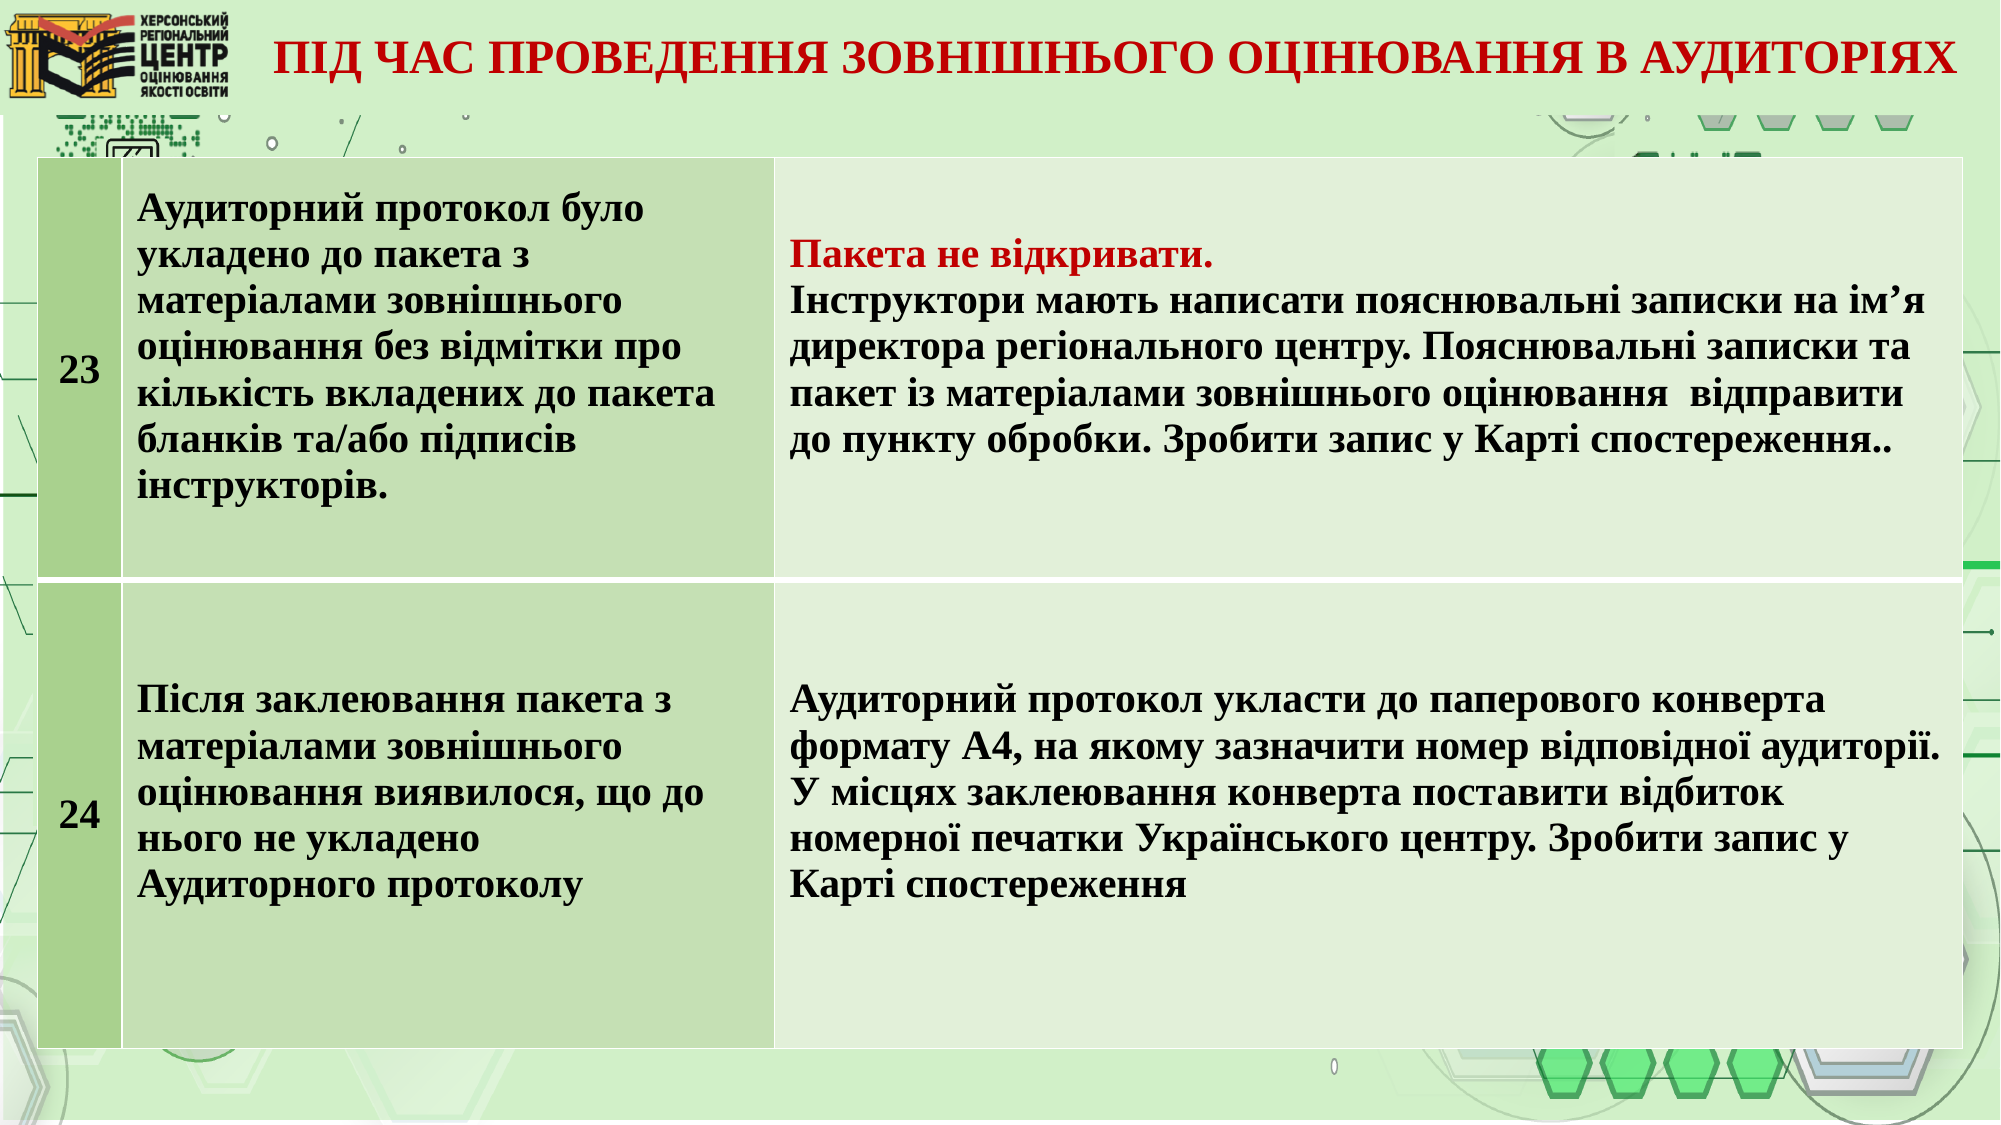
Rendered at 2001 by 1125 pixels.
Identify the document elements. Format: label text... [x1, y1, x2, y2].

table_header Пакета не відкривати. Інструктори мають написати пояснювальні записки на ім’я директора регіонального центру. Пояснювальні записки та пакет із матеріалами зовнішнього оцінювання відправити до пункту обробки. Зробити запис у Карті спостереження.. [775, 158, 1962, 577]
table_cell Після заклеювання пакета з матеріалами зовнішнього оцінювання виявилося, що до нього не укладено Аудиторного протоколу [123, 583, 774, 1048]
table_header Аудиторний протокол було укладено до пакета з матеріалами зовнішнього оцінювання без відмітки про кількість вкладених до пакета бланків та/або підписів інструкторів. [123, 158, 774, 577]
table_cell Аудиторний протокол укласти до паперового конверта формату А4, на якому зазначити номер відповідної аудиторії. У місцях заклеювання конверта поставити відбиток номерної печатки Українського центру. Зробити запис у Карті спостереження [775, 583, 1962, 1048]
table_header 23 [38, 158, 121, 577]
picture [0, 0, 2001, 1125]
title ПІД ЧАС ПРОВЕДЕННЯ ЗОВНІШНЬОГО ОЦІНЮВАННЯ В АУДИТОРІЯХ [234, 0, 2000, 116]
table_cell 24 [38, 583, 121, 1048]
